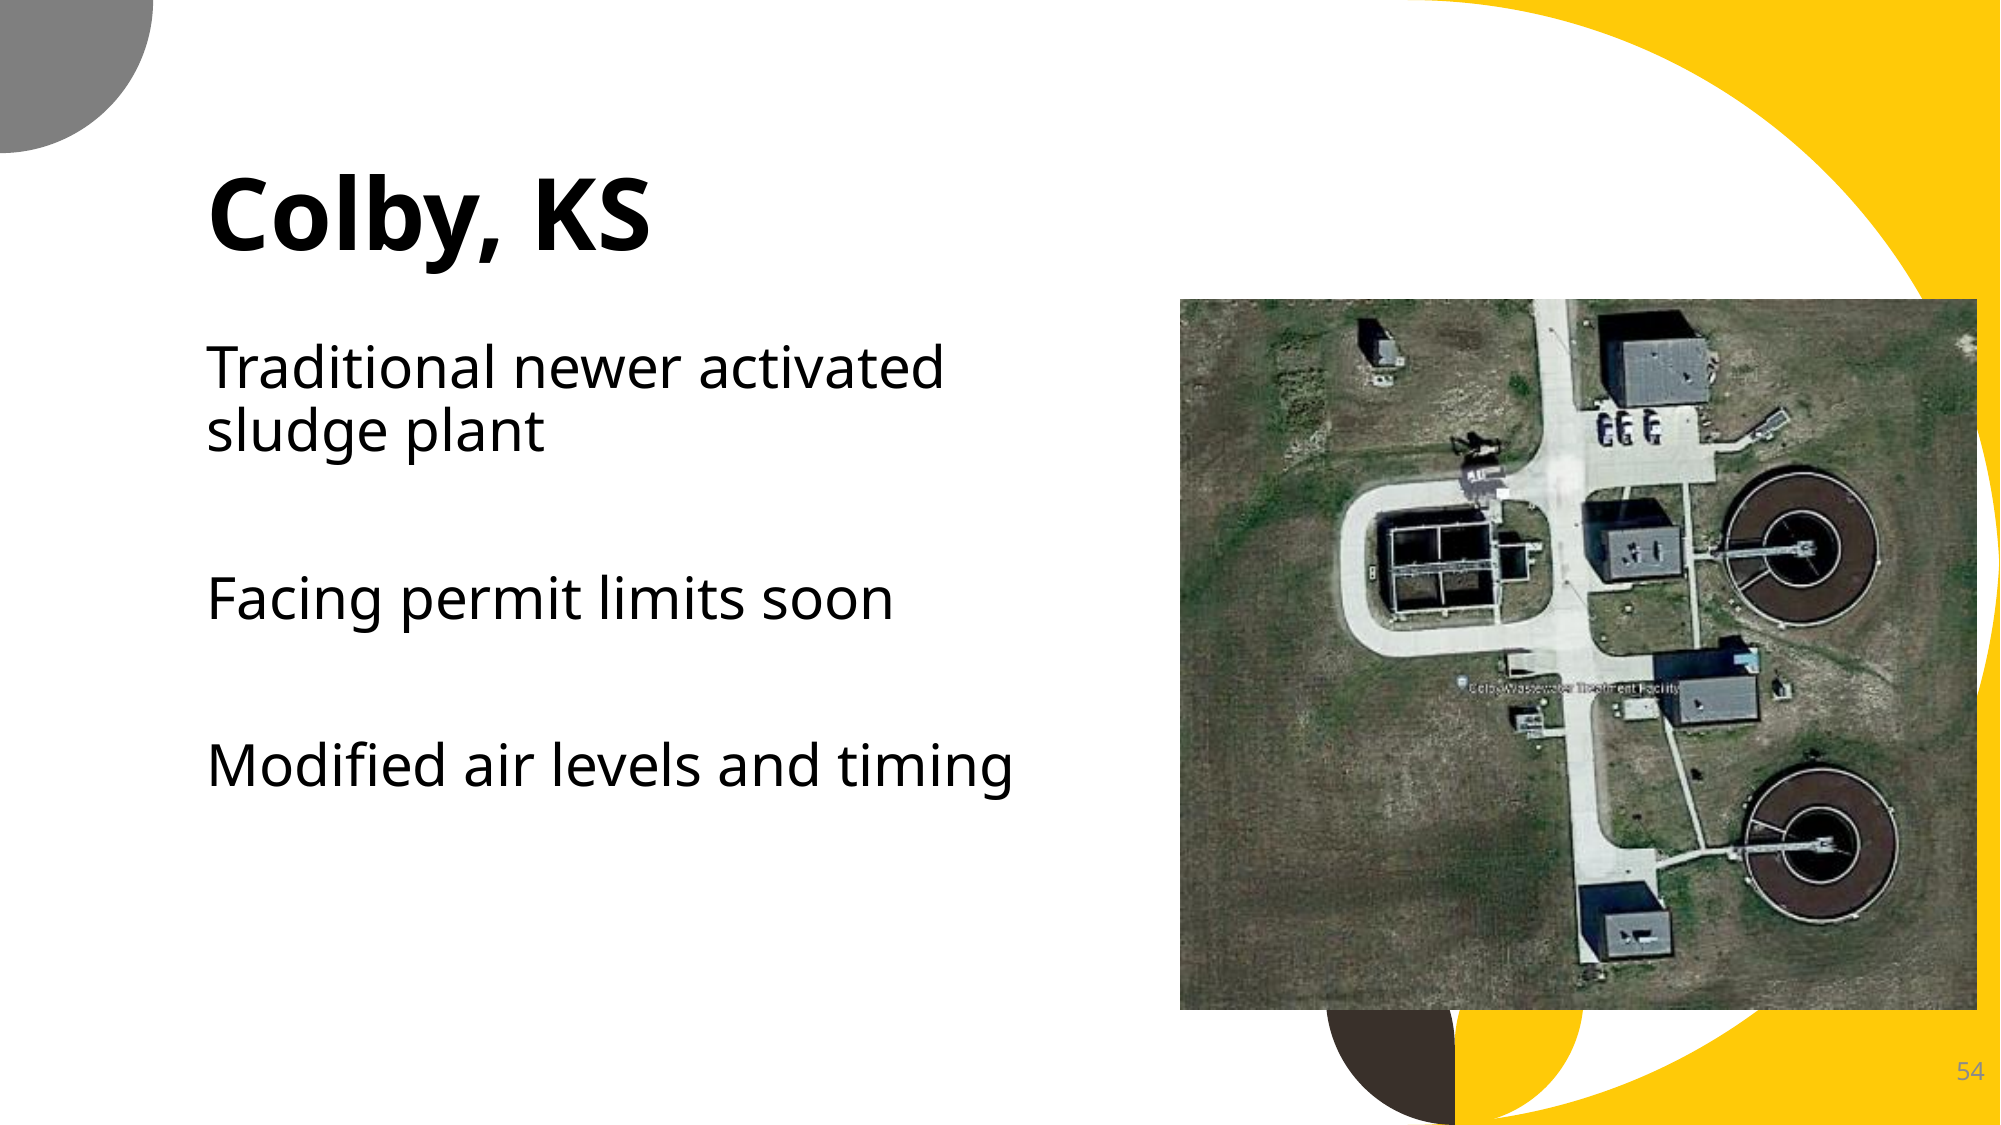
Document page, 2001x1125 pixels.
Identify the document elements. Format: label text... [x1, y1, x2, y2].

list Traditional newer activated sludge plant Facing permit limits soon Modified air levels and timing [191, 330, 1114, 884]
title Colby, KS [191, 62, 1796, 280]
slide_number 54 [1550, 1042, 2000, 1103]
picture [1180, 299, 1977, 1010]
